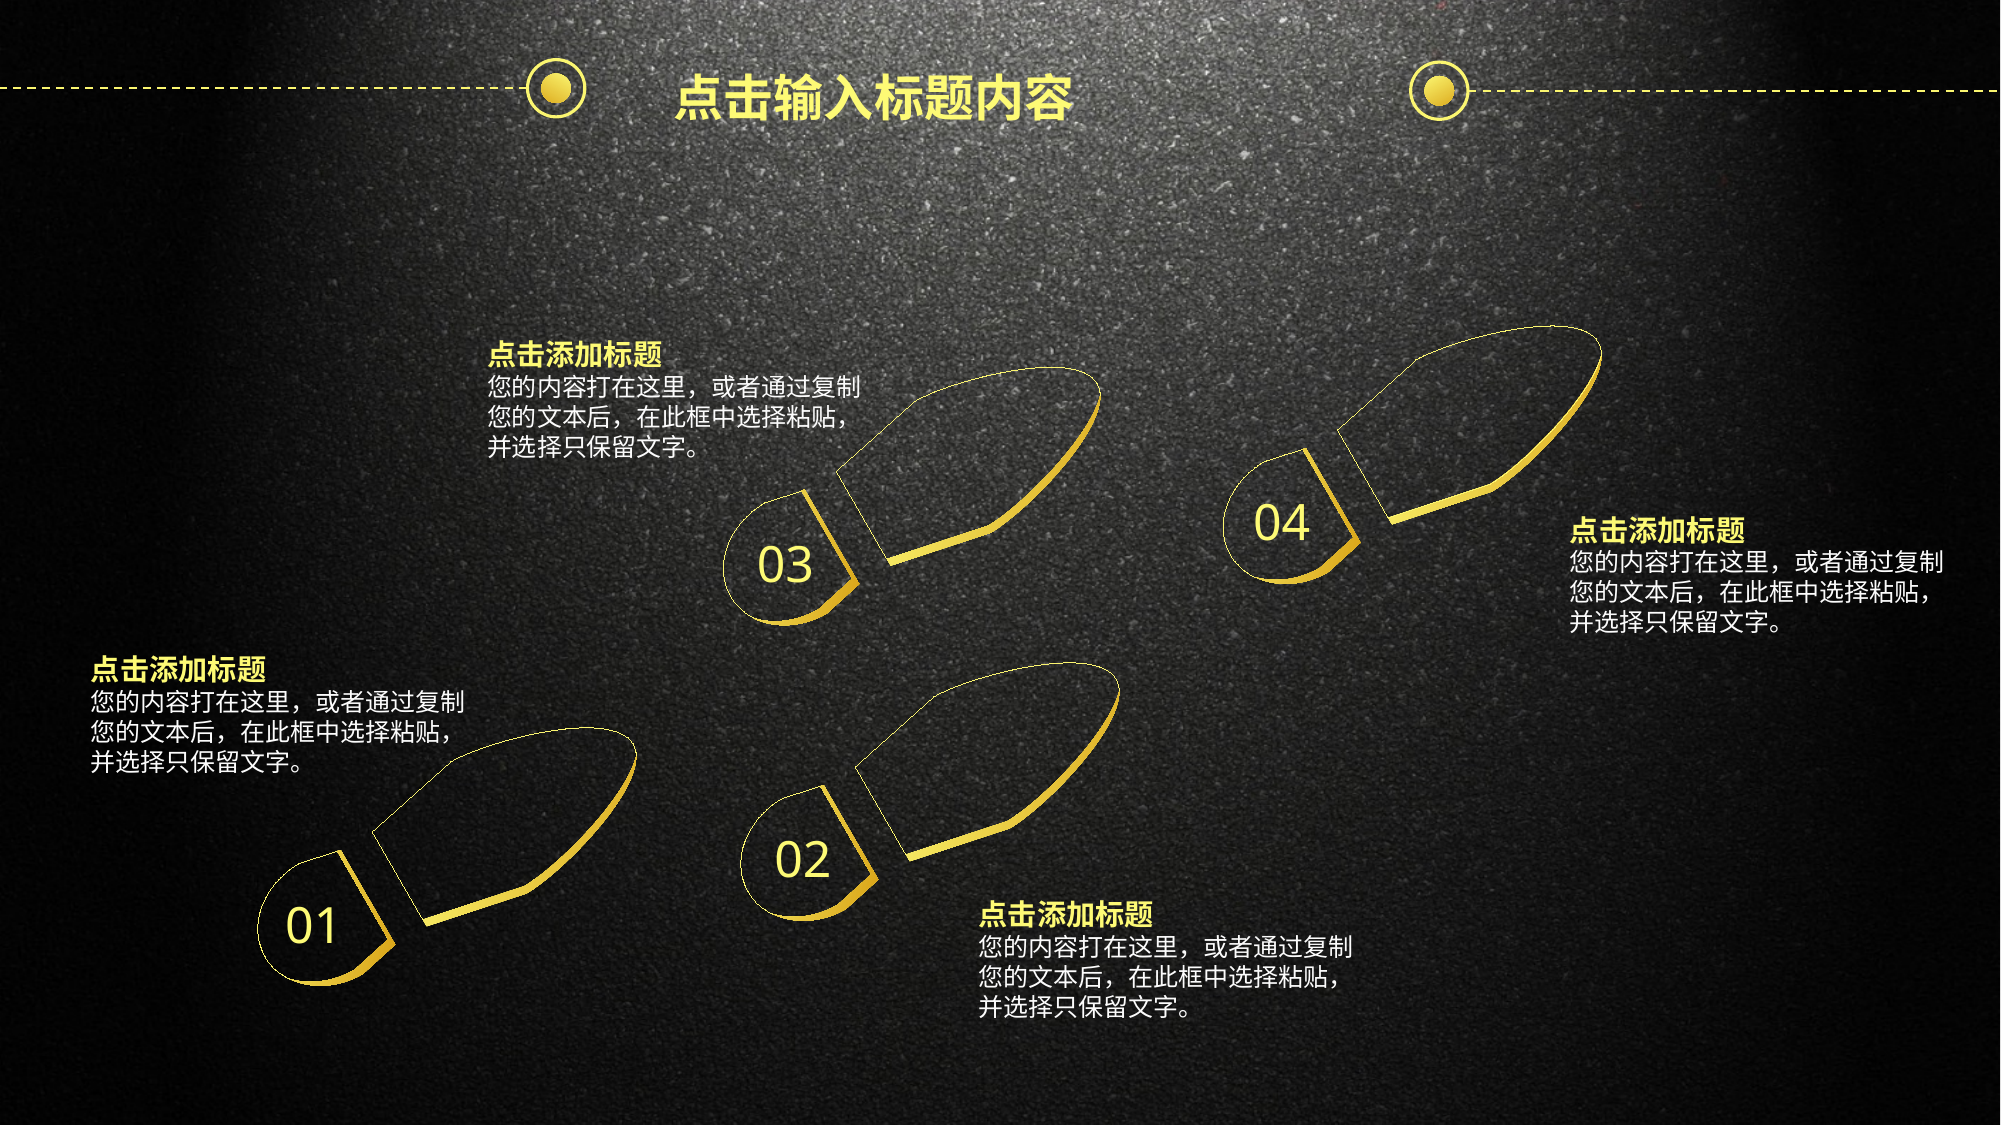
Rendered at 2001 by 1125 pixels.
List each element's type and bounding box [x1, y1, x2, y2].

text_box [255, 735, 670, 988]
text_box [721, 375, 1134, 628]
text_box [738, 671, 1153, 923]
text_box [1220, 334, 1636, 586]
picture [0, 0, 2001, 1125]
